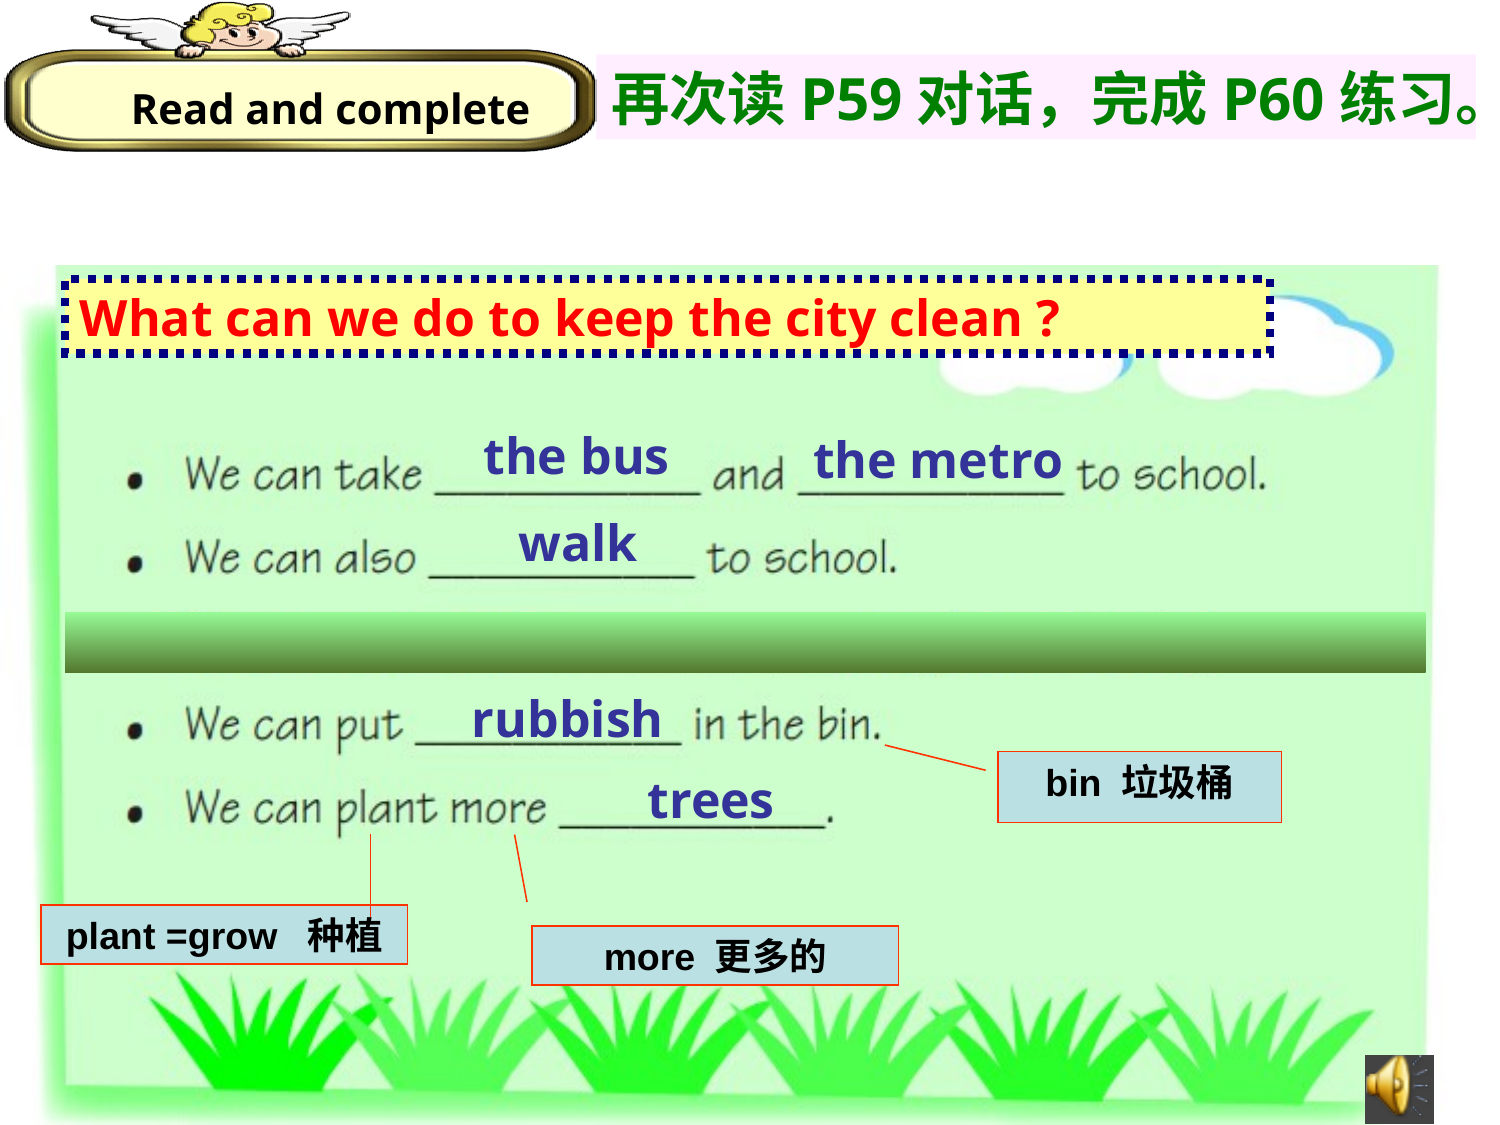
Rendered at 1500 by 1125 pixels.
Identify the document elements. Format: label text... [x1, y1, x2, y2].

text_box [0, 0, 603, 160]
picture [1364, 1054, 1436, 1125]
text_box 再次读P59对话，完成P60练习。 [603, 54, 1476, 140]
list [0, 265, 1465, 1125]
